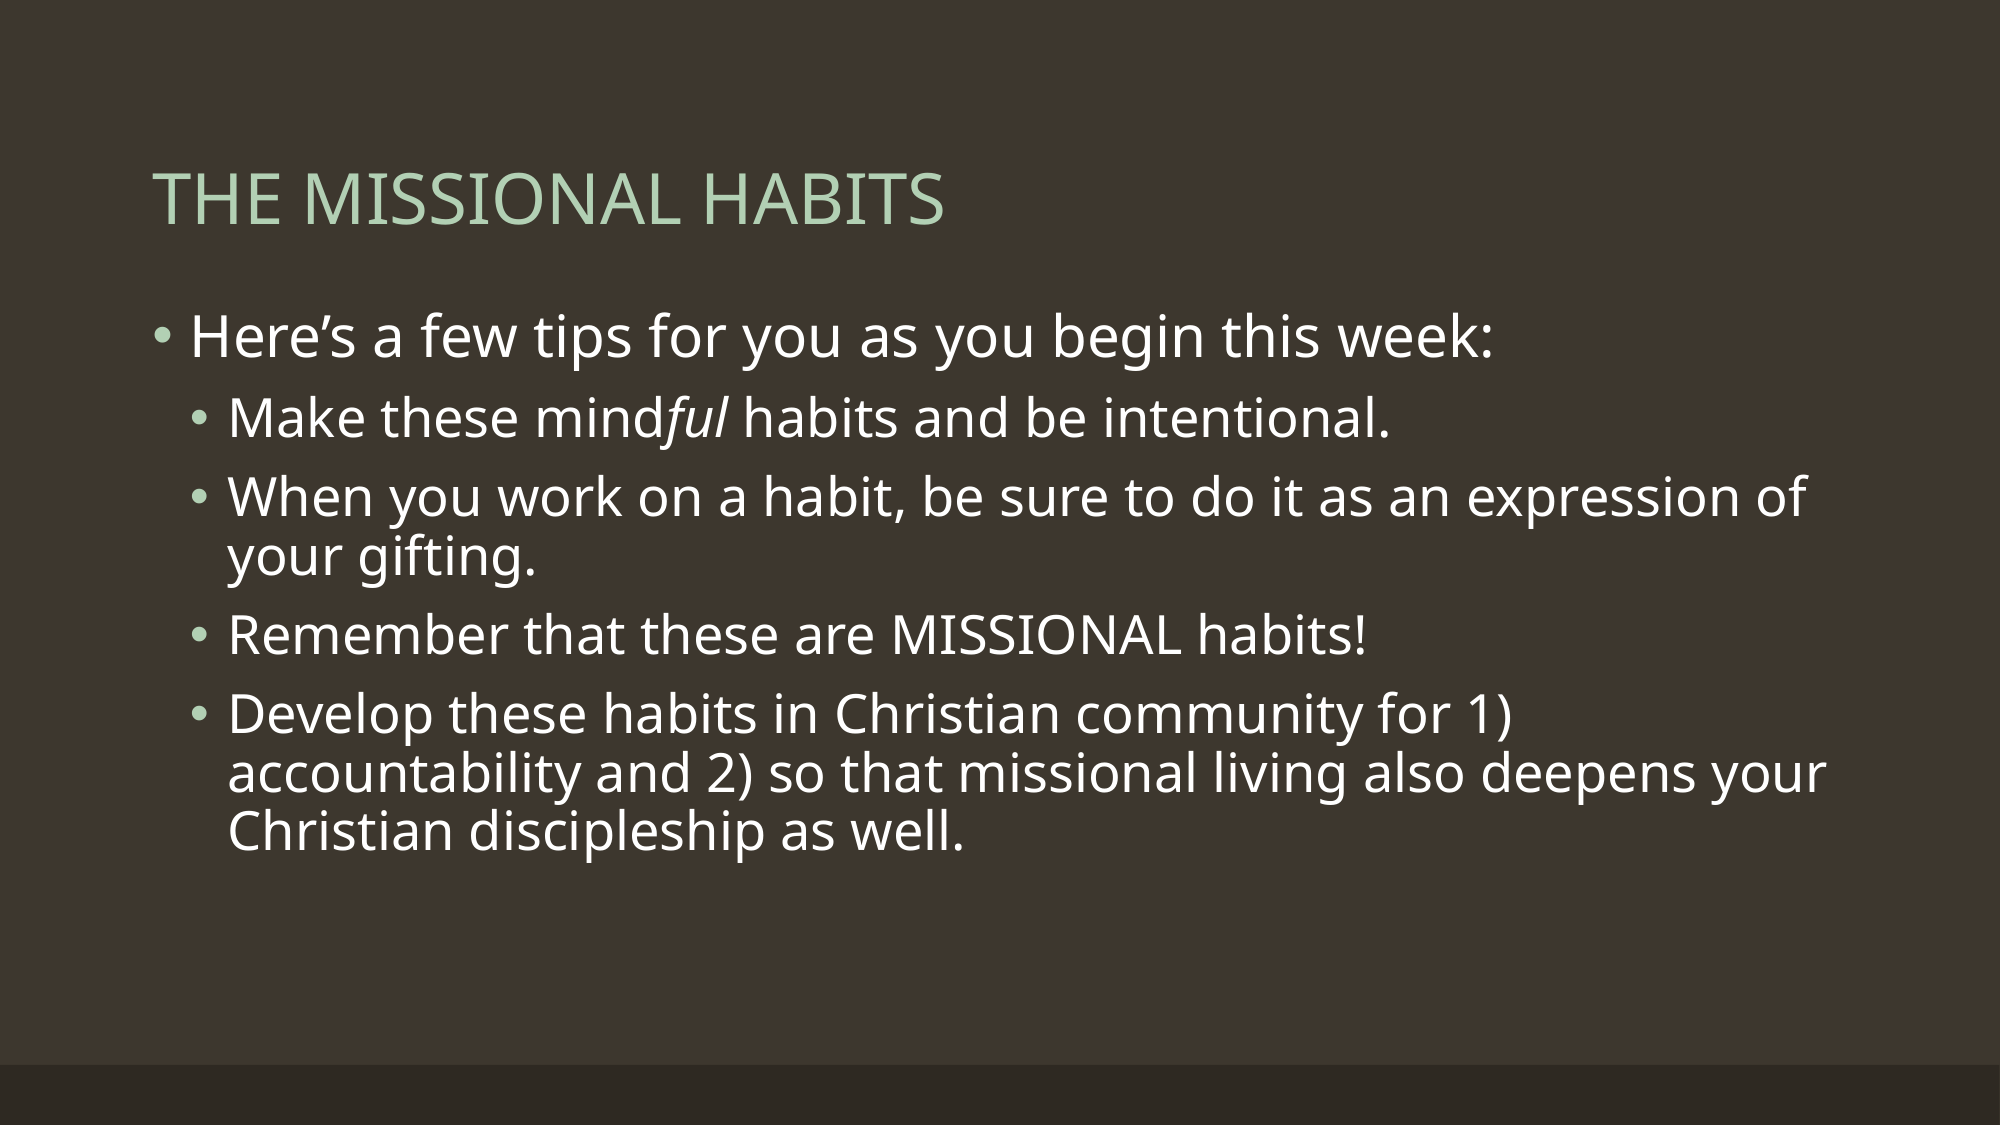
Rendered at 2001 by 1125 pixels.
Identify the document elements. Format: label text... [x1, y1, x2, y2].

title THE MISSIONAL HABITS [137, 59, 1863, 248]
list Here’s a few tips for you as you begin this week: Make these mindful habits and be intentional. When you work on a habit, be sure to do it as an expression of your gifting. Remember that these are MISSIONAL habits! Develop these habits in Christian community for 1) accountability and 2) so that missional living also deepens your Christian discipleship as well. [137, 299, 1863, 1014]
